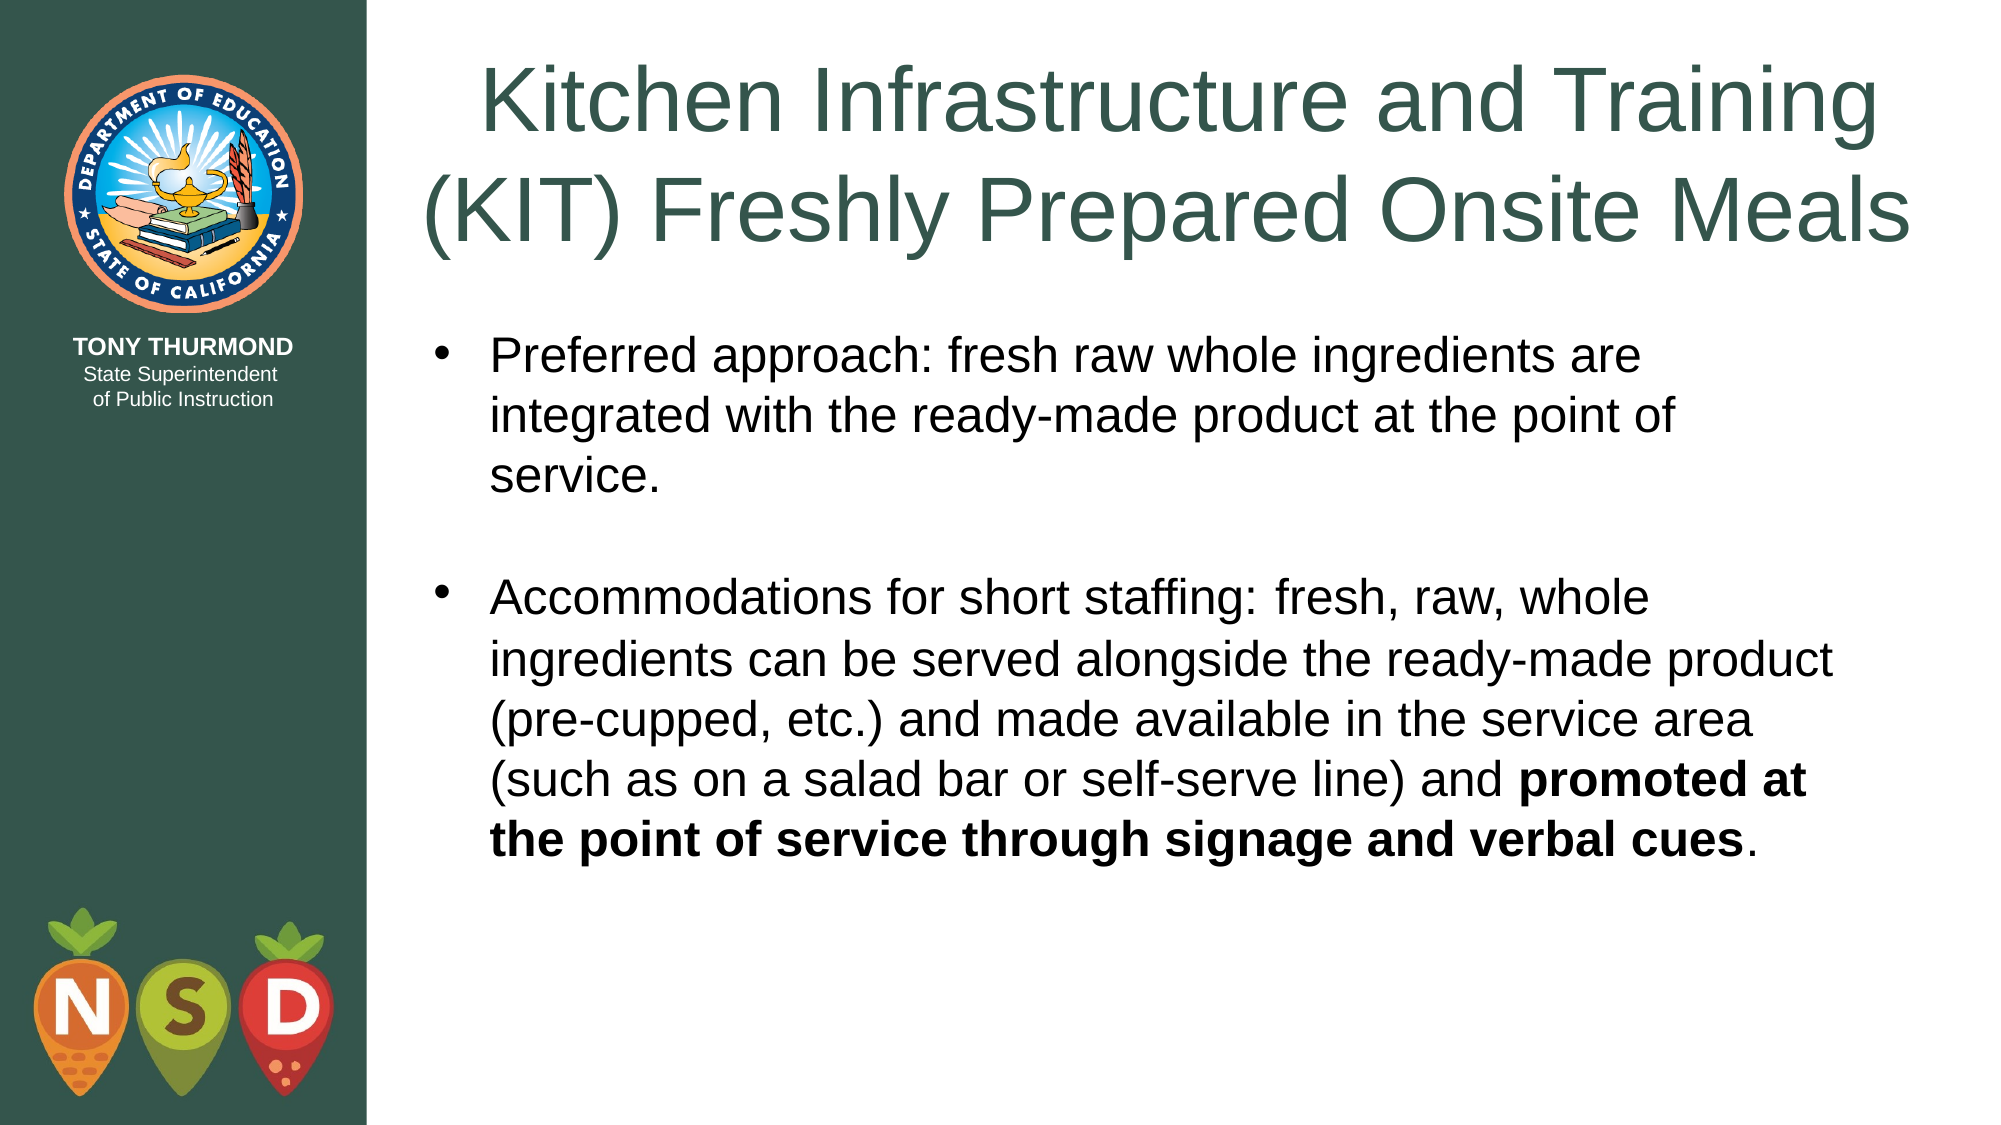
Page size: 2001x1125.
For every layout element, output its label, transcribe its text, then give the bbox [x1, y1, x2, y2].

list Preferred approach: fresh raw whole ingredients are integrated with the ready-made product at the point of service. Accommodations for short staffing: fresh, raw, whole ingredients can be served alongside the ready-made product (pre-cupped, etc.) and made available in the service area (such as on a salad bar or self-serve line) and promoted at the point of service through signage and verbal cues. [418, 314, 1853, 1013]
picture [64, 74, 303, 313]
title Kitchen Infrastructure and Training (KIT) Freshly Prepared Onsite Meals [393, 7, 1969, 292]
picture [13, 892, 354, 1108]
